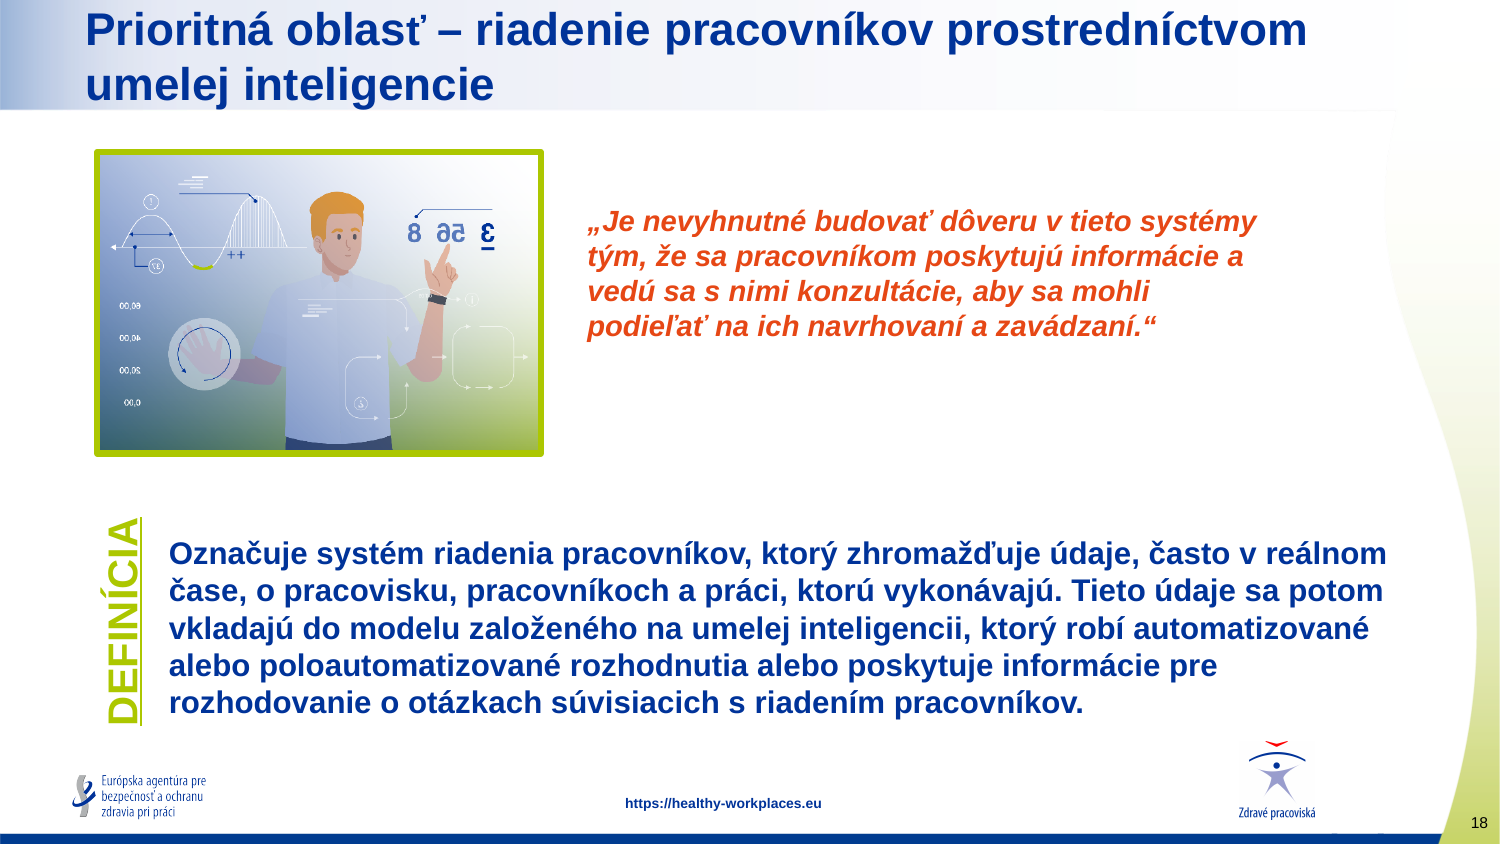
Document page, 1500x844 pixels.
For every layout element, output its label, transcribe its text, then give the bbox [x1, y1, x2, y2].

text_box „Je nevyhnutné budovať dôveru v tieto systémy tým, že sa pracovníkom poskytujú informácie a vedú sa s nimi konzultácie, aby sa mohli podieľať na ich navrhovaní a zavádzaní.“ [572, 160, 1287, 350]
text_box DEFINÍCIA [88, 445, 154, 741]
picture [0, 0, 1500, 844]
text_box Označuje systém riadenia pracovníkov, ktorý zhromažďuje údaje, často v reálnom čase, o pracovisku, pracovníkoch a práci, ktorú vykonávajú. Tieto údaje sa potom vkladajú do modelu založeného na umelej inteligencii, ktorý robí automatizované alebo poloautomatizované rozhodnutia alebo poskytuje informácie pre rozhodovanie o otázkach súvisiacich s riadením pracovníkov. [154, 525, 1442, 728]
title Prioritná oblasť – riadenie pracovníkov prostredníctvom umelej inteligencie [70, 0, 1376, 133]
